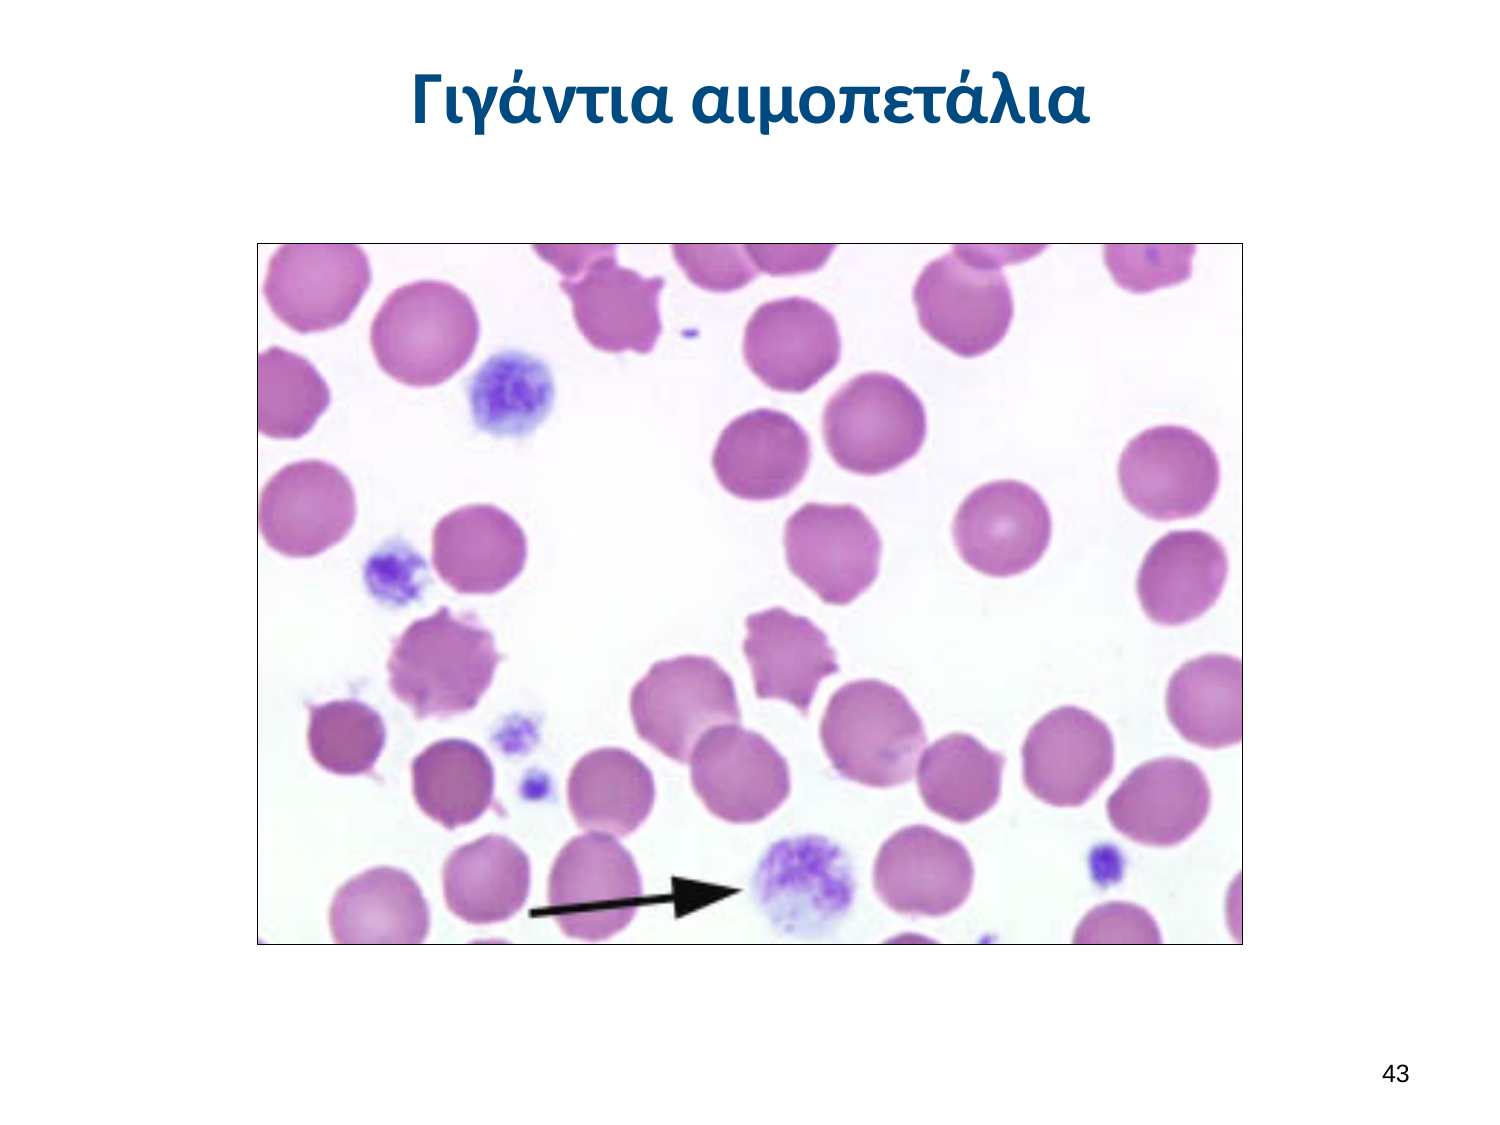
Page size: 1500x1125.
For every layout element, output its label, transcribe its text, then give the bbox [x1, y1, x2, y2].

picture [257, 243, 1243, 945]
title Γιγάντια αιμοπετάλια [76, 19, 1427, 169]
slide_number 42 [1074, 1042, 1425, 1103]
